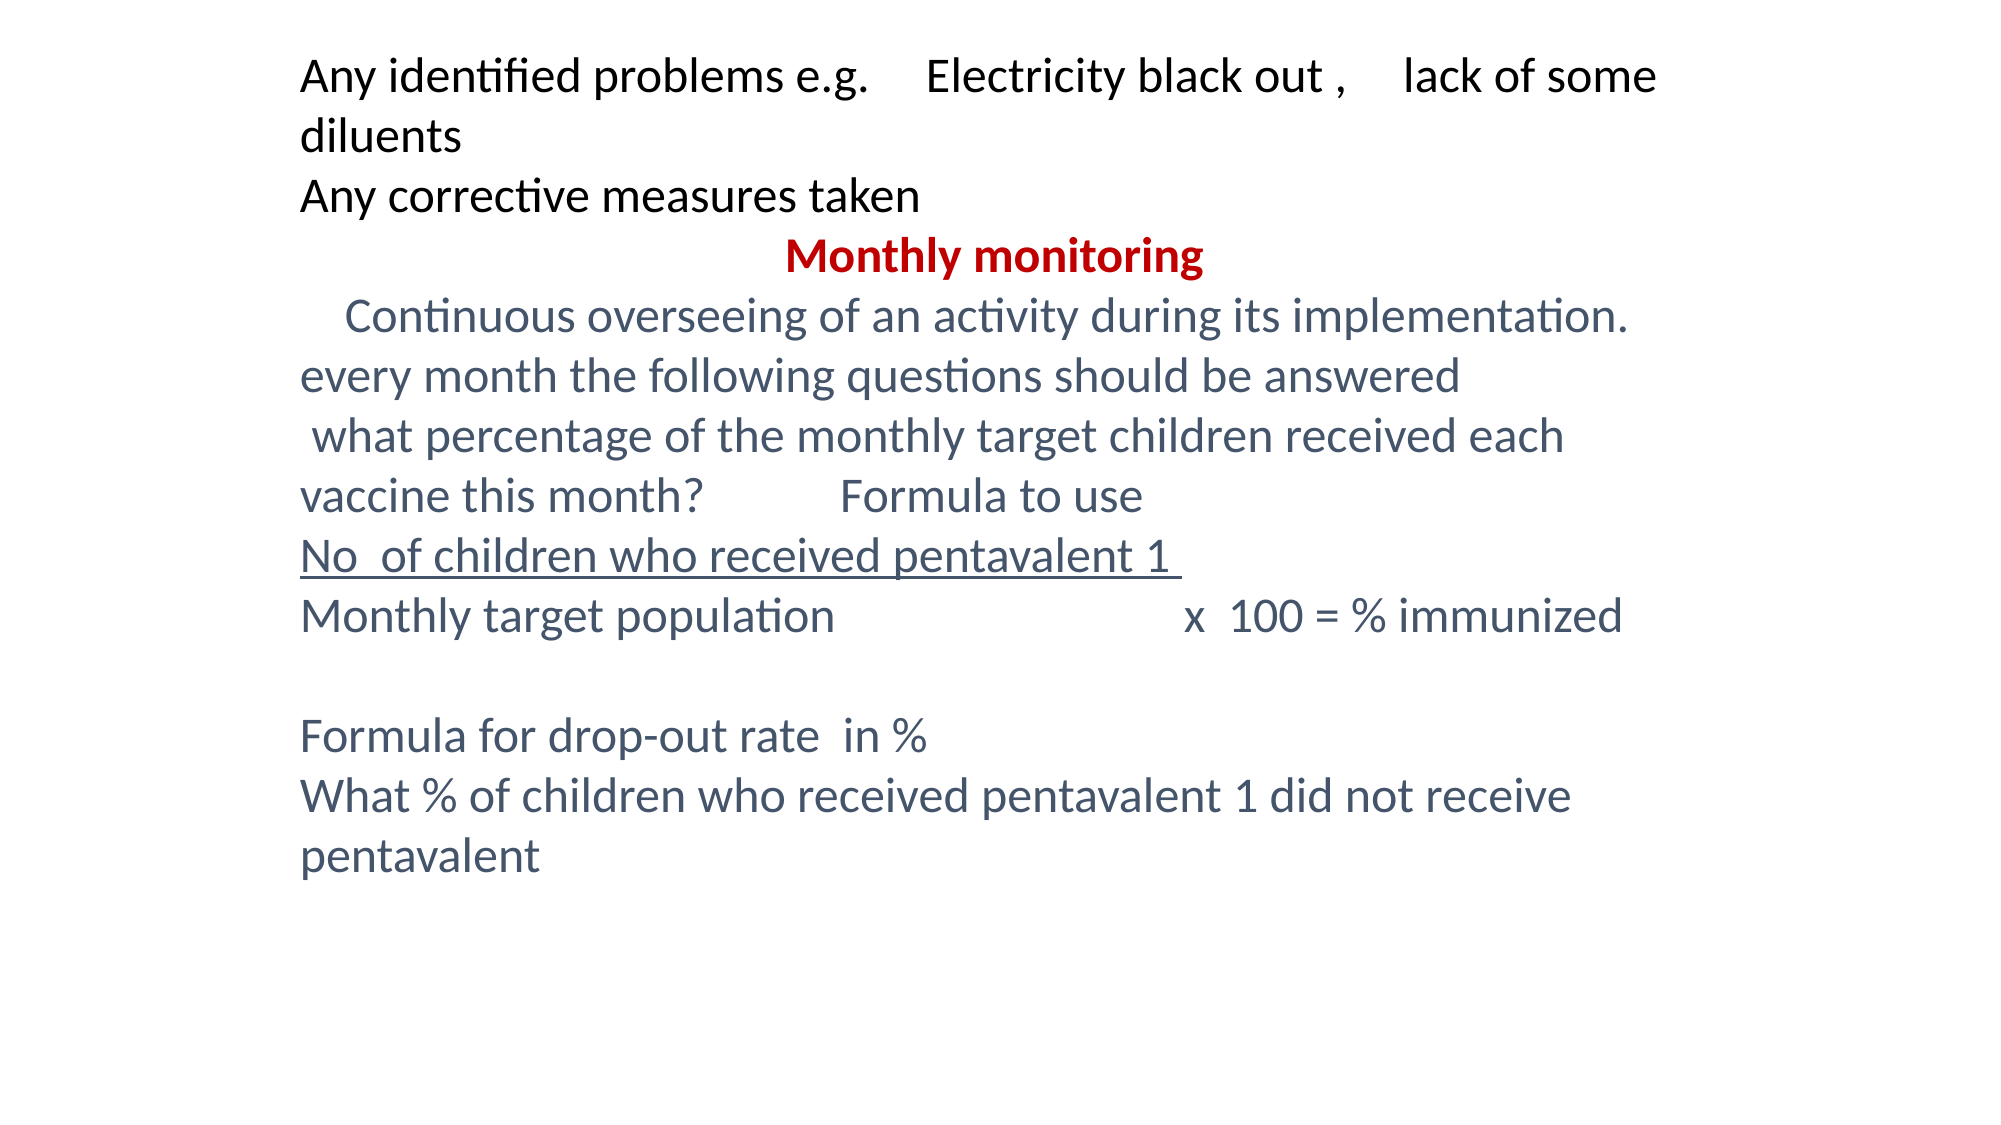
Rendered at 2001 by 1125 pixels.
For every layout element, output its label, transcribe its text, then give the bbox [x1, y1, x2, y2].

text_box Any identified problems e.g. Electricity black out , lack of some diluents Any corrective measures taken Monthly monitoring Continuous overseeing of an activity during its implementation. every month the following questions should be answered what percentage of the monthly target children received each vaccine this month? Formula to use No of children who received pentavalent 1 Monthly target population x 100 = % immunized Formula for drop-out rate in % What % of children who received pentavalent 1 did not receive pentavalent [285, 35, 1715, 890]
